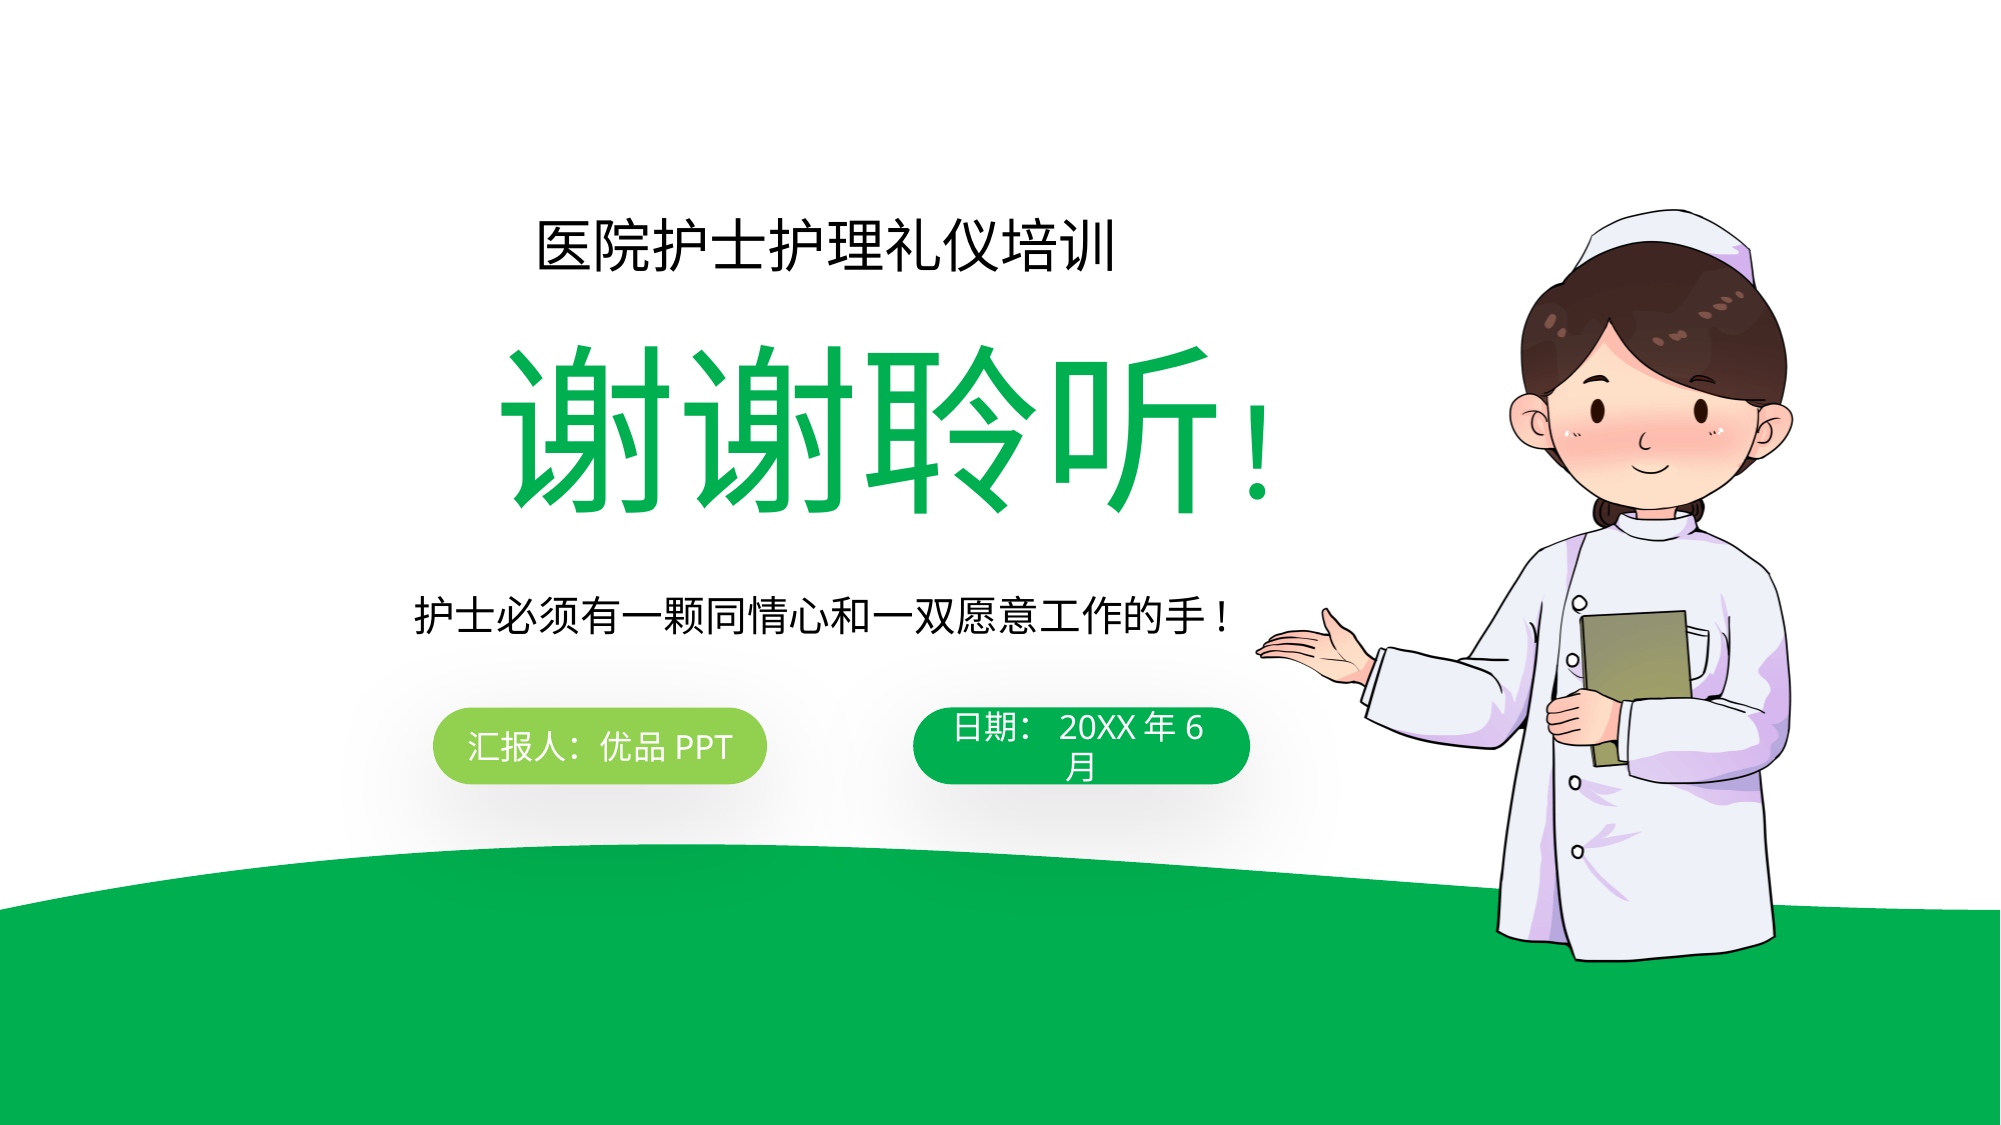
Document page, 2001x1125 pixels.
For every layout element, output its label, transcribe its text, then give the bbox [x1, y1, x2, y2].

text_box 汇报人：优品PPT [432, 707, 768, 785]
text_box 日期：20XX年6月 [913, 707, 1148, 785]
text_box [0, 843, 2000, 1125]
text_box 护士必须有一颗同情心和一双愿意工作的手! [398, 581, 1148, 647]
text_box 医院护士护理礼仪培训 [519, 201, 1133, 287]
picture [1148, 150, 2000, 1016]
text_box 谢谢聆听！ [432, 308, 1148, 544]
